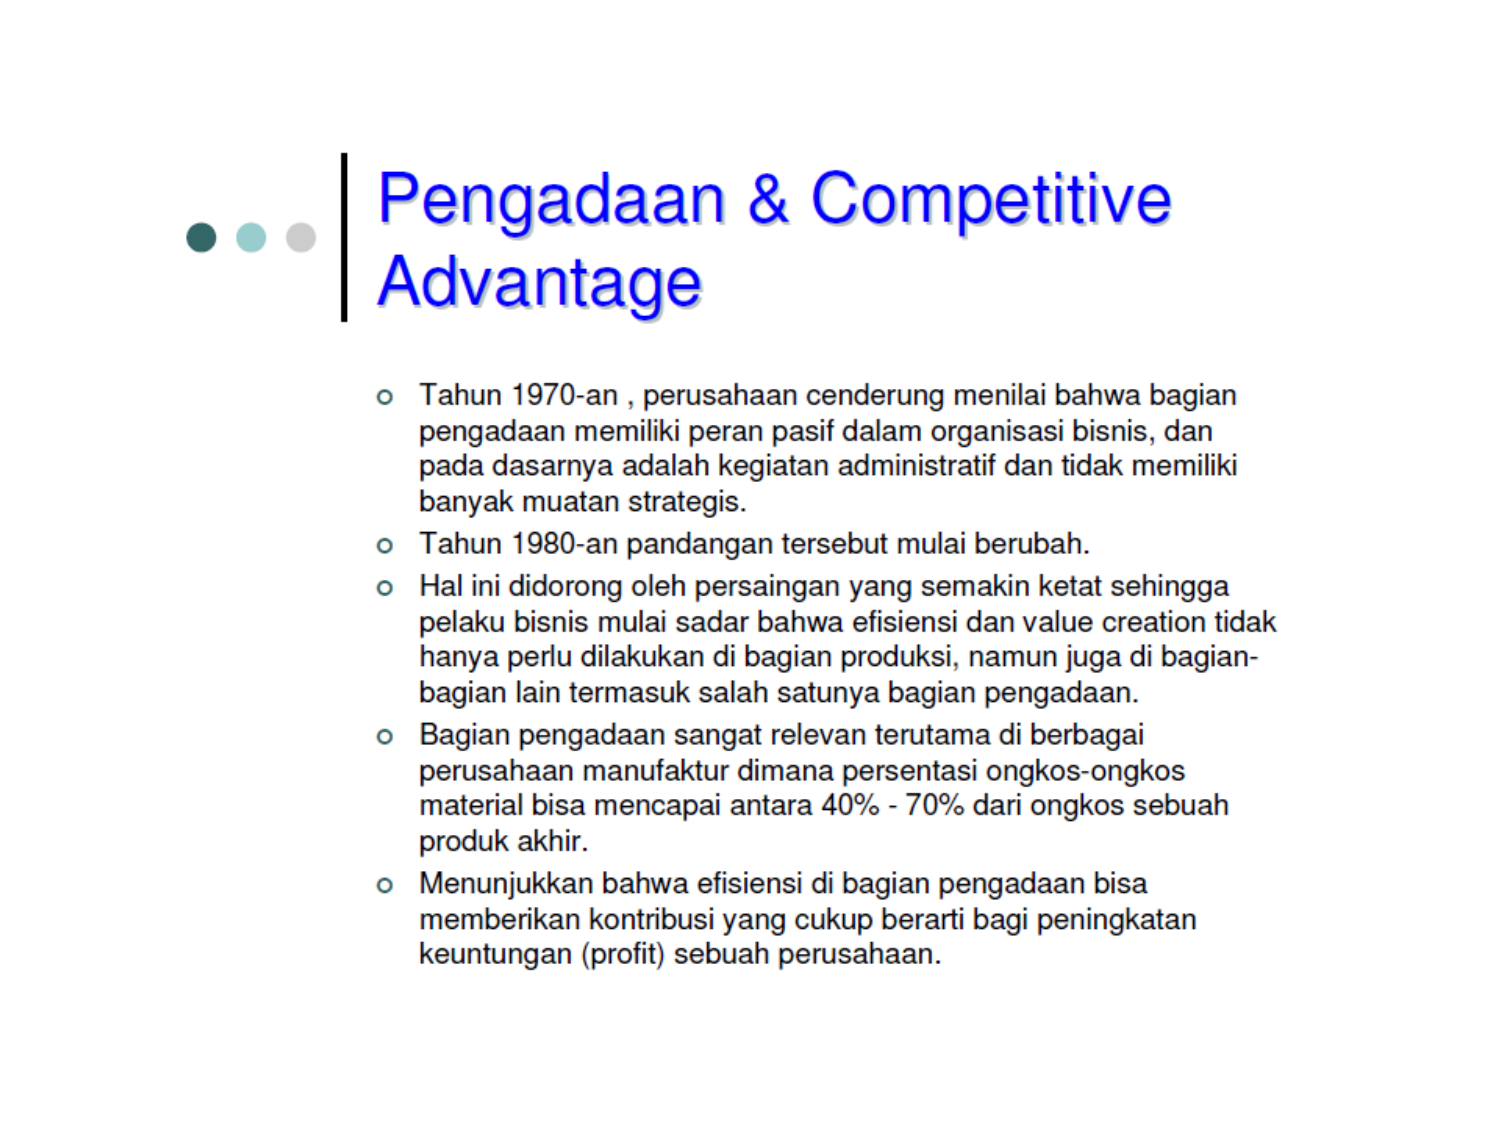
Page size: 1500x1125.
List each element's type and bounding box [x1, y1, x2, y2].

picture [145, 100, 1355, 1025]
